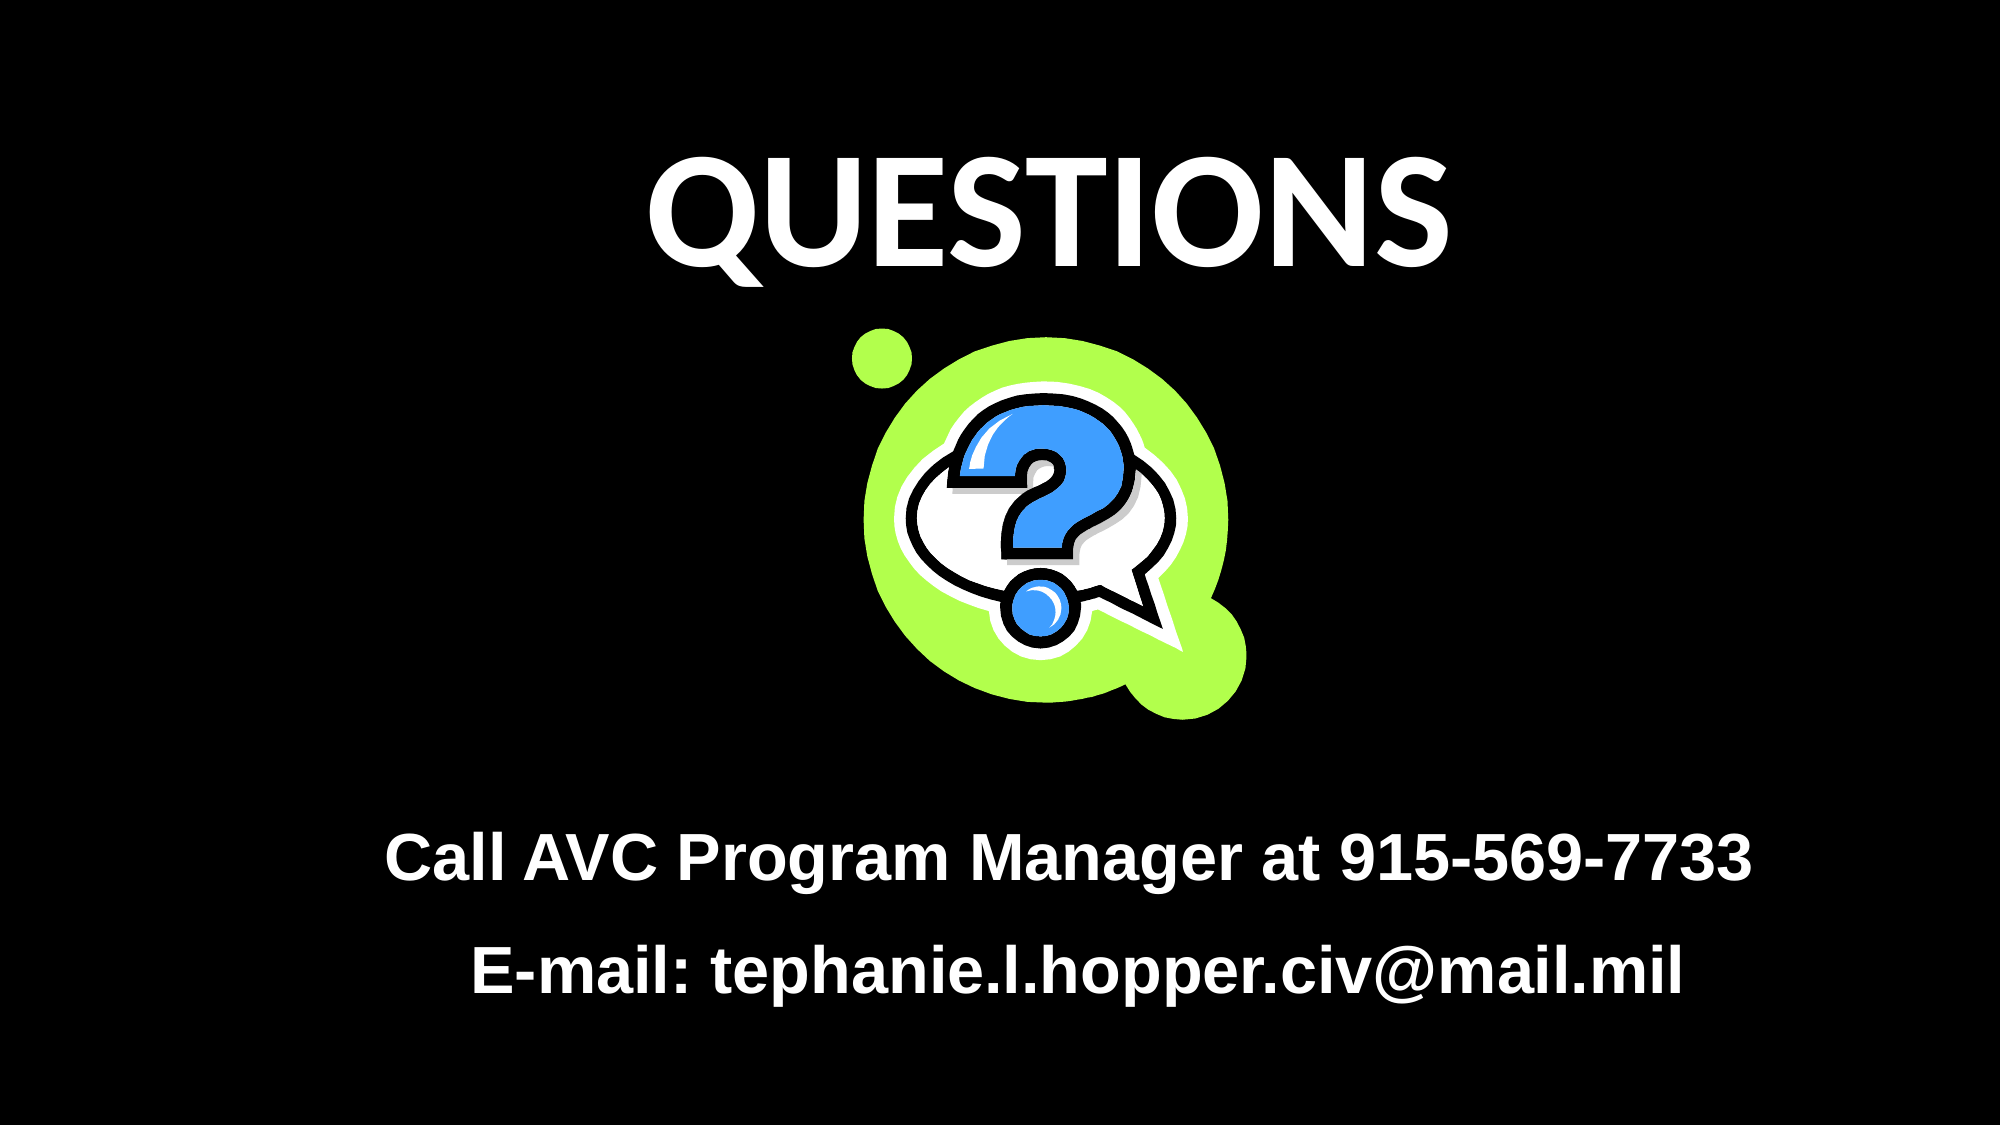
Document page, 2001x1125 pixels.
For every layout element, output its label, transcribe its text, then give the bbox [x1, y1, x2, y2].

picture [851, 328, 1247, 720]
text_box Call AVC Program Manager at 915-569-7733 E-mail: tephanie.l.hopper.civ@mail.mil [308, 806, 1831, 1015]
text_box QUESTIONS [549, 92, 1550, 342]
